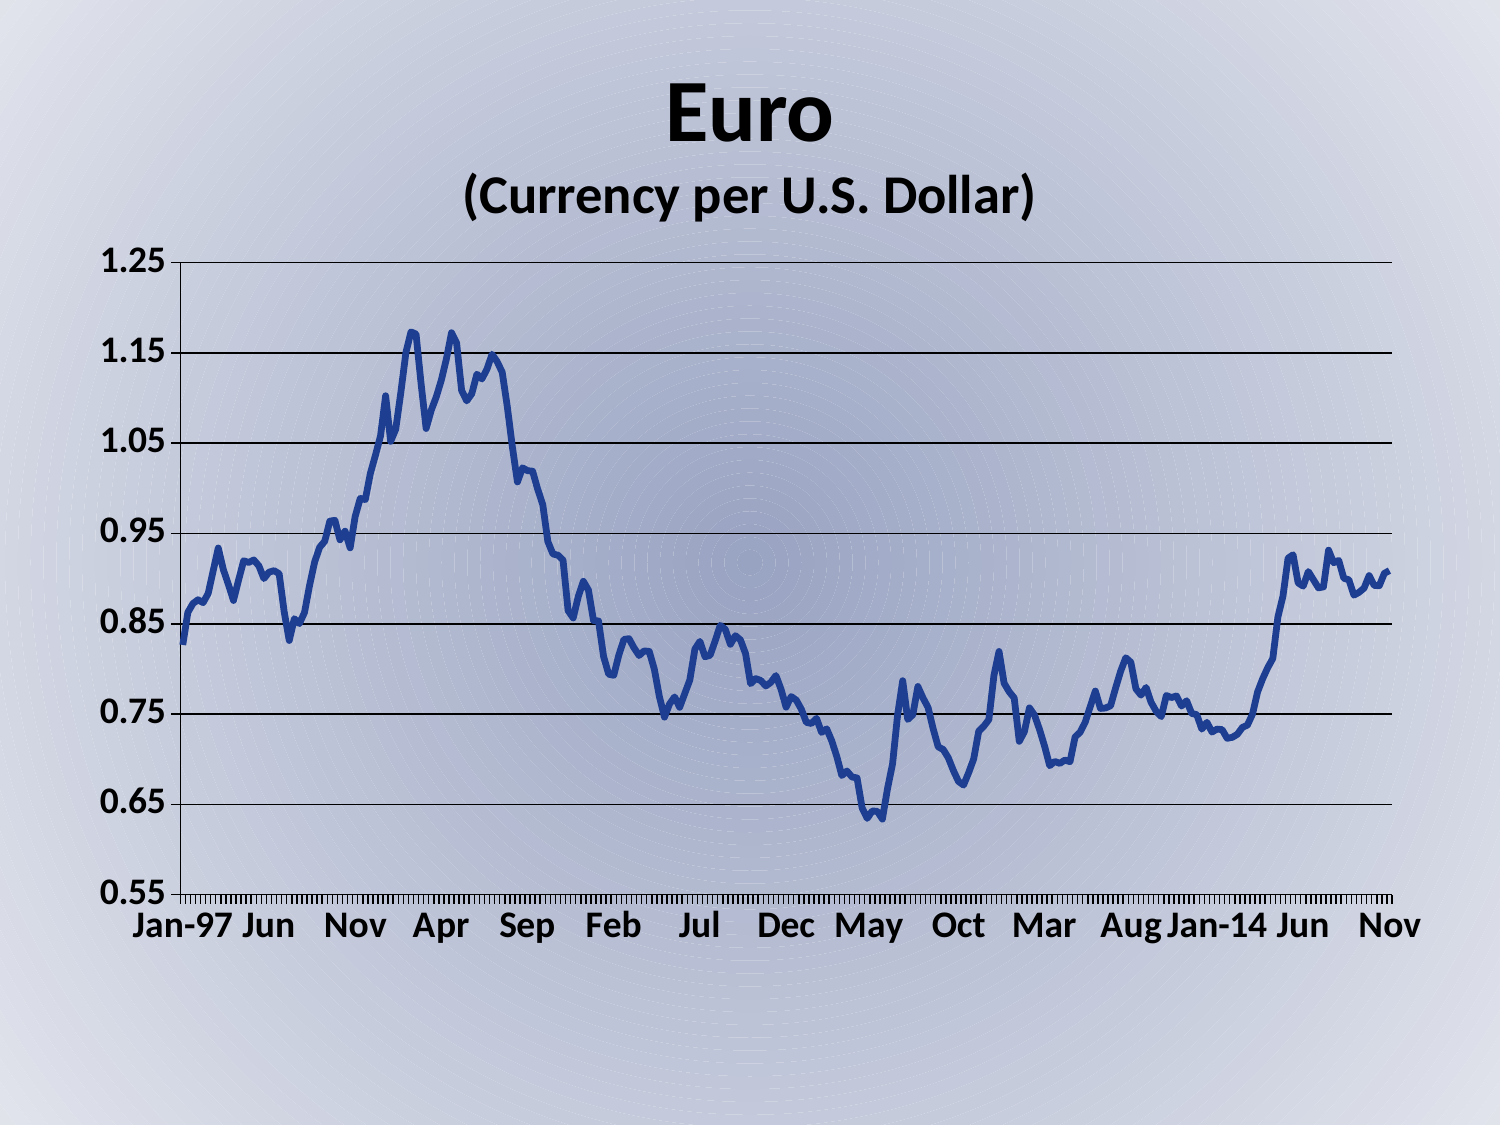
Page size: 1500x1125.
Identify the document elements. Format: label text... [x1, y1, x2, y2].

title Euro (Currency per U.S. Dollar) [75, 45, 1425, 211]
chart [74, 212, 1426, 1038]
